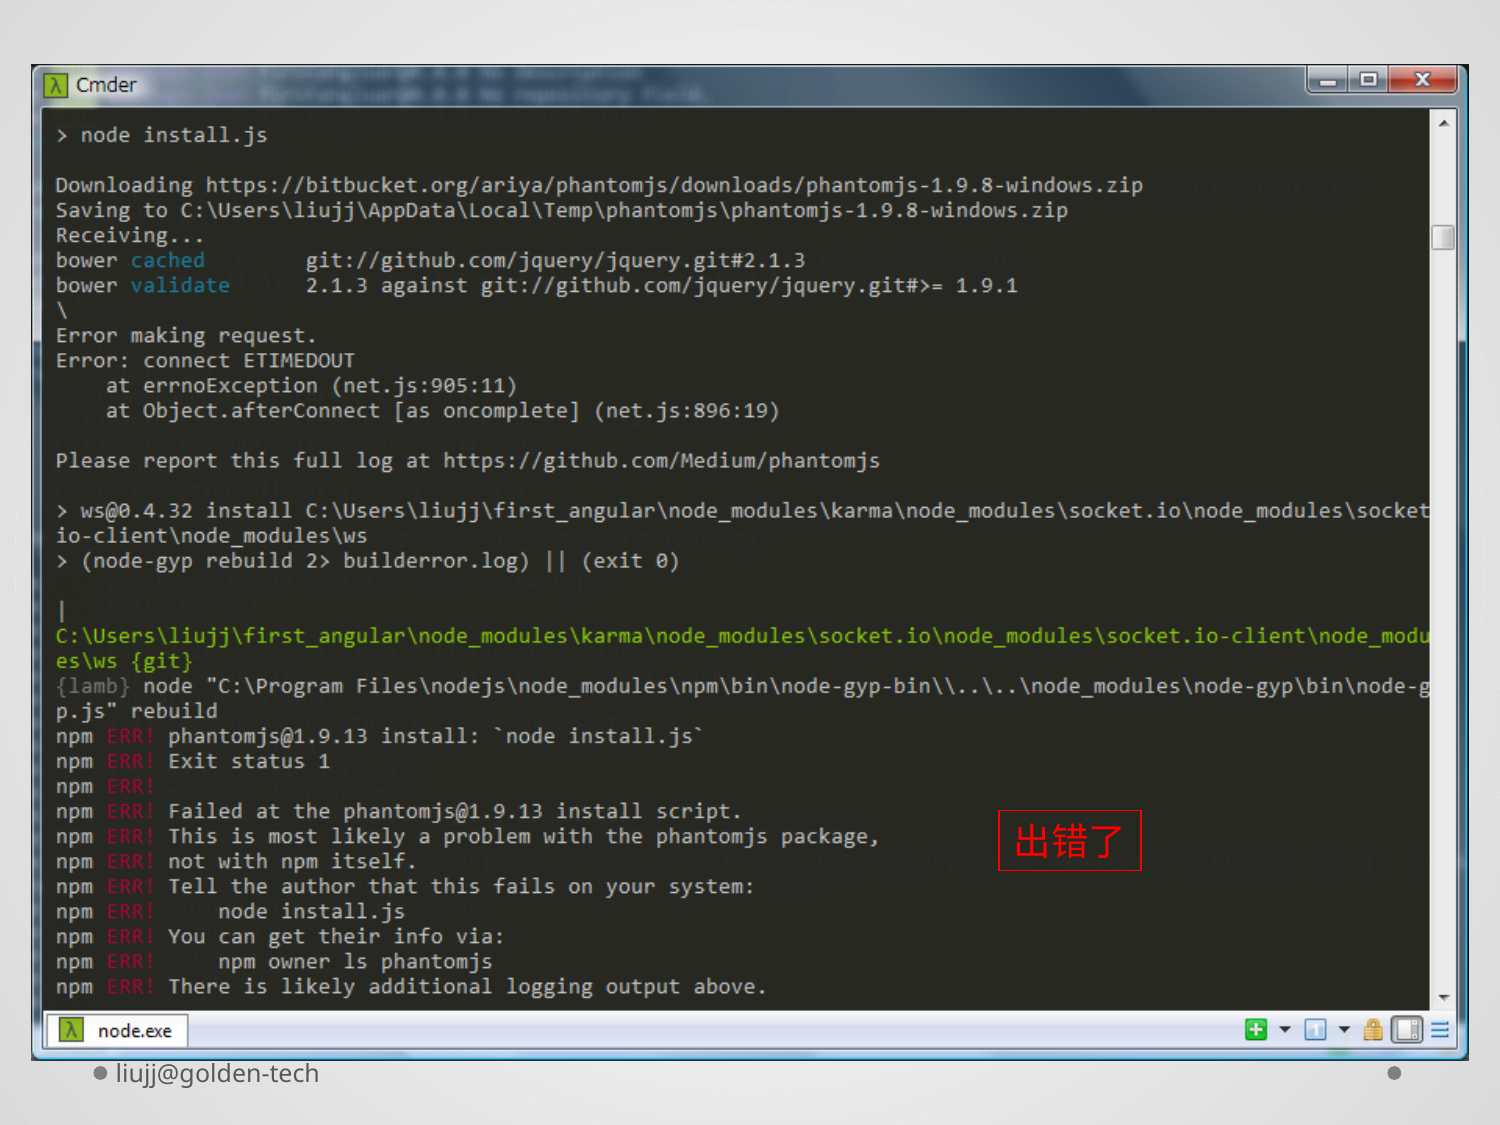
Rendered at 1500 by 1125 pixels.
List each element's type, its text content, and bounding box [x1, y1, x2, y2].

footer liujj@golden-tech [108, 1067, 576, 1103]
picture [30, 64, 1469, 1061]
